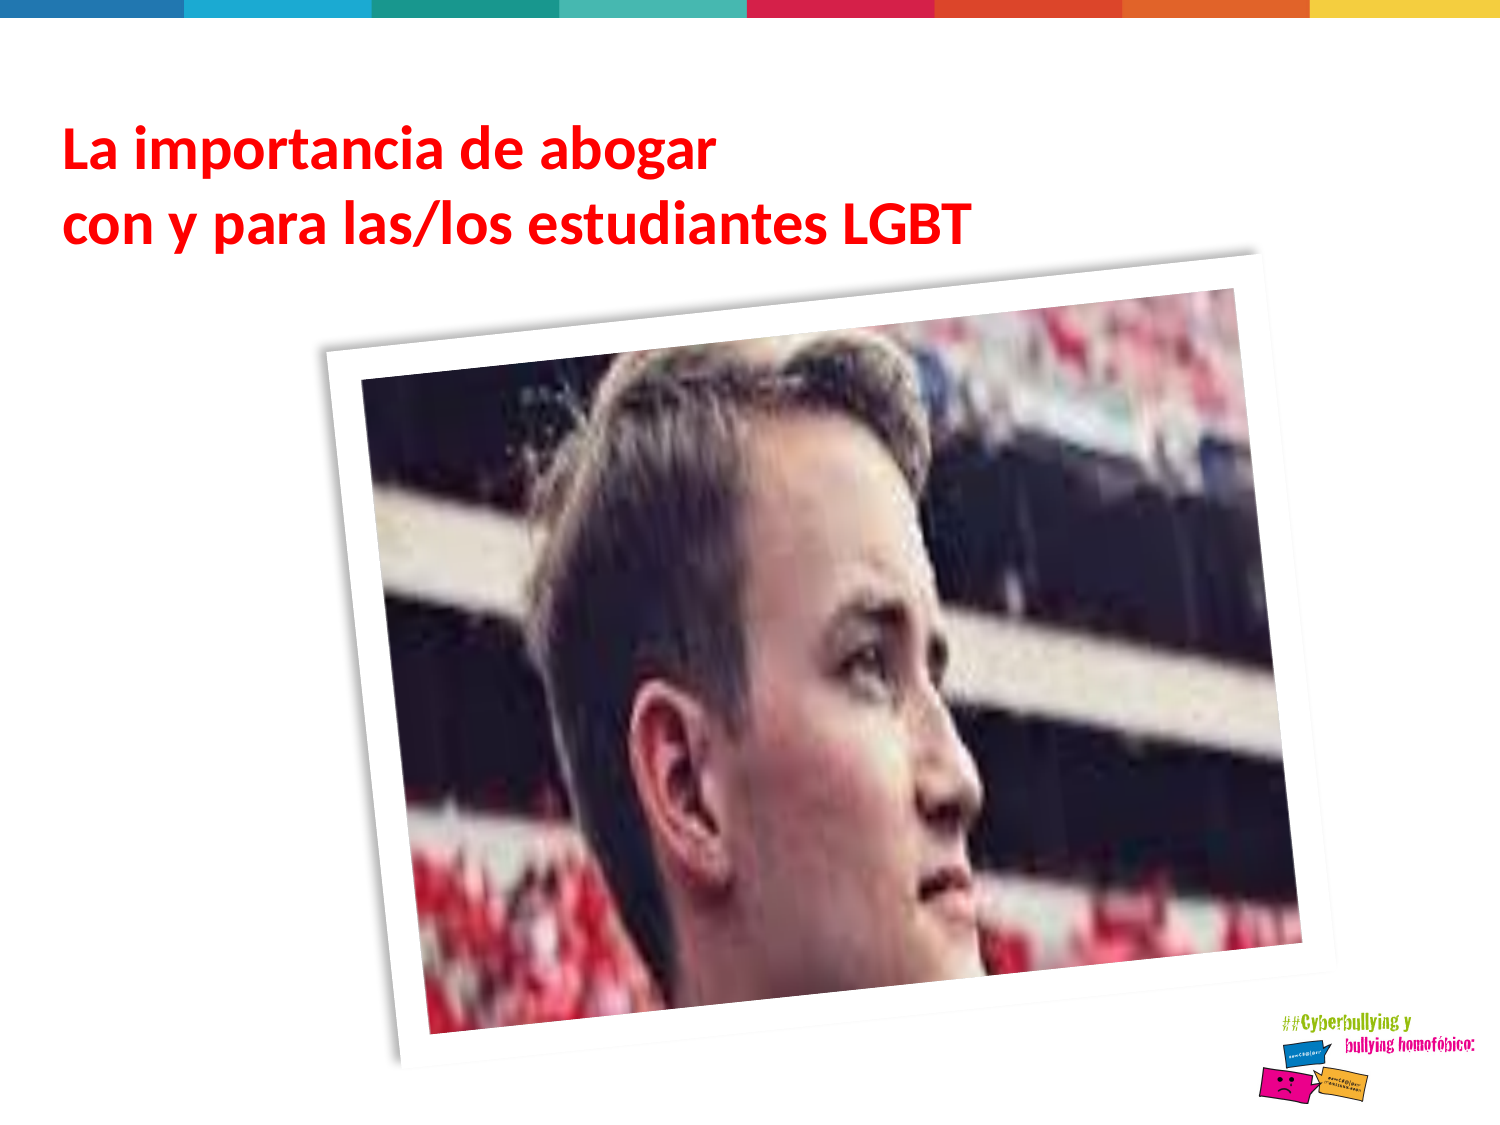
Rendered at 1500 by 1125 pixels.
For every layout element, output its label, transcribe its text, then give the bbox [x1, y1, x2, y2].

picture [0, 0, 1500, 50]
picture [363, 289, 1496, 1121]
title La importancia de abogar con y para las/los estudiantes LGBT [47, 60, 1083, 265]
